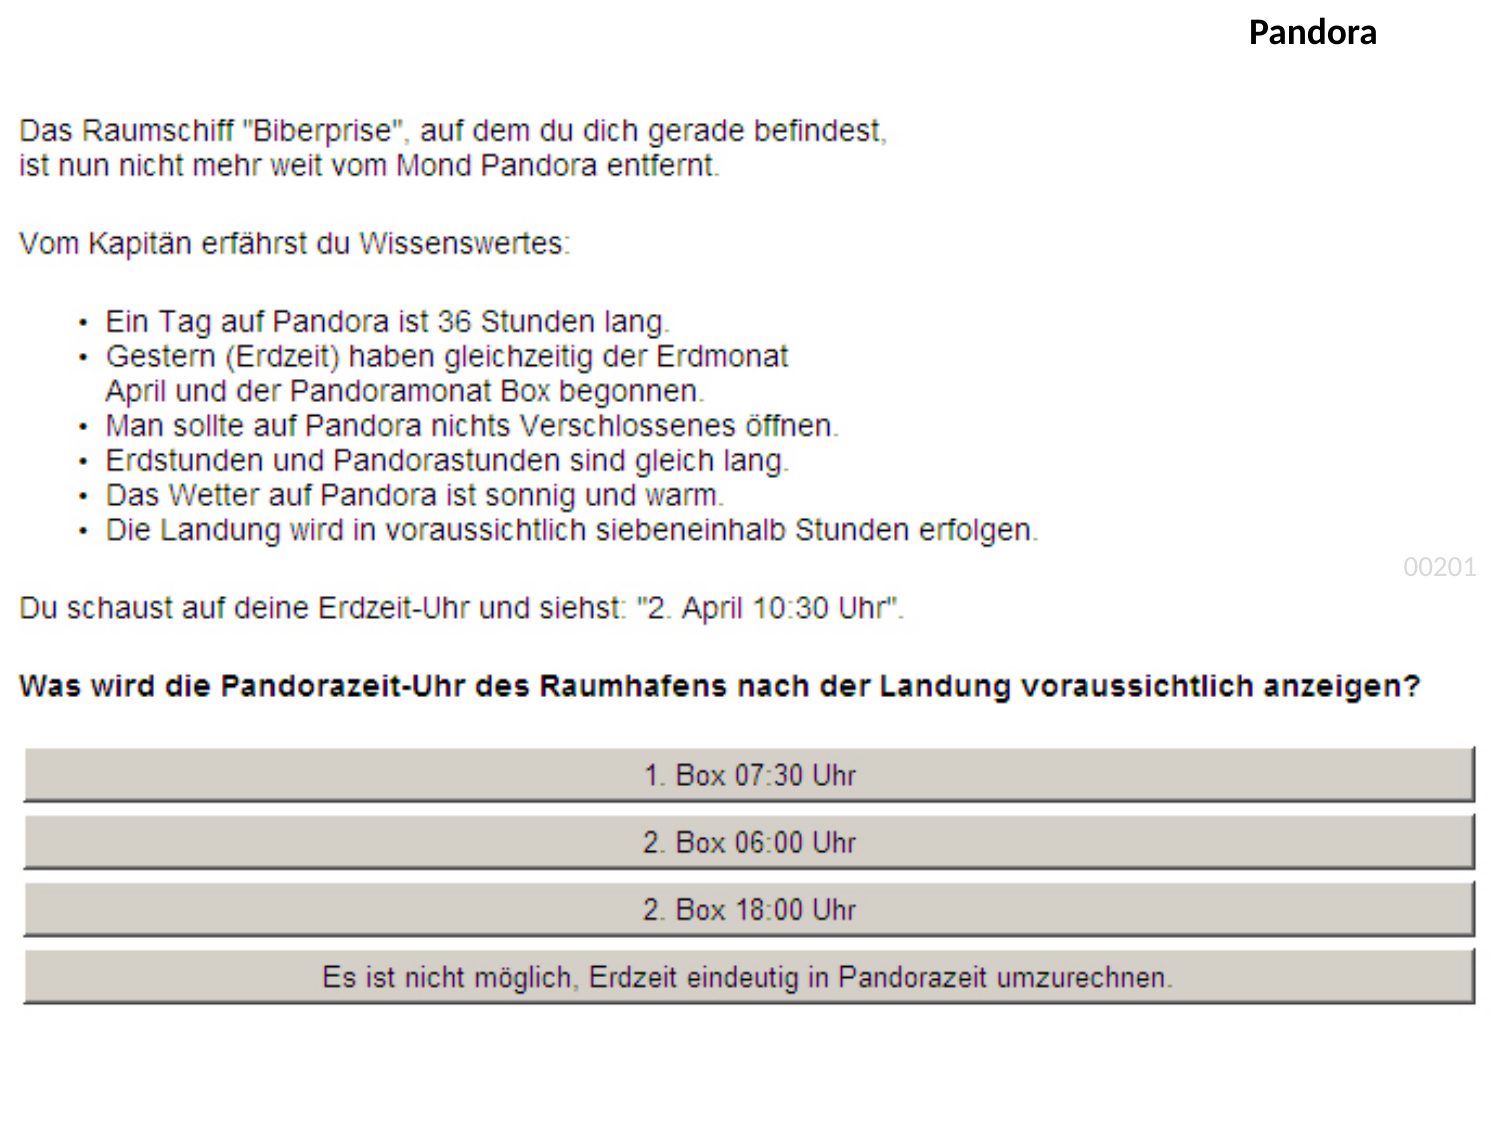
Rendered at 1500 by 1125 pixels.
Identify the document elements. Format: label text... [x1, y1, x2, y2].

picture [0, 96, 1500, 1029]
text_box Pandora 00201 [1089, 0, 1500, 96]
